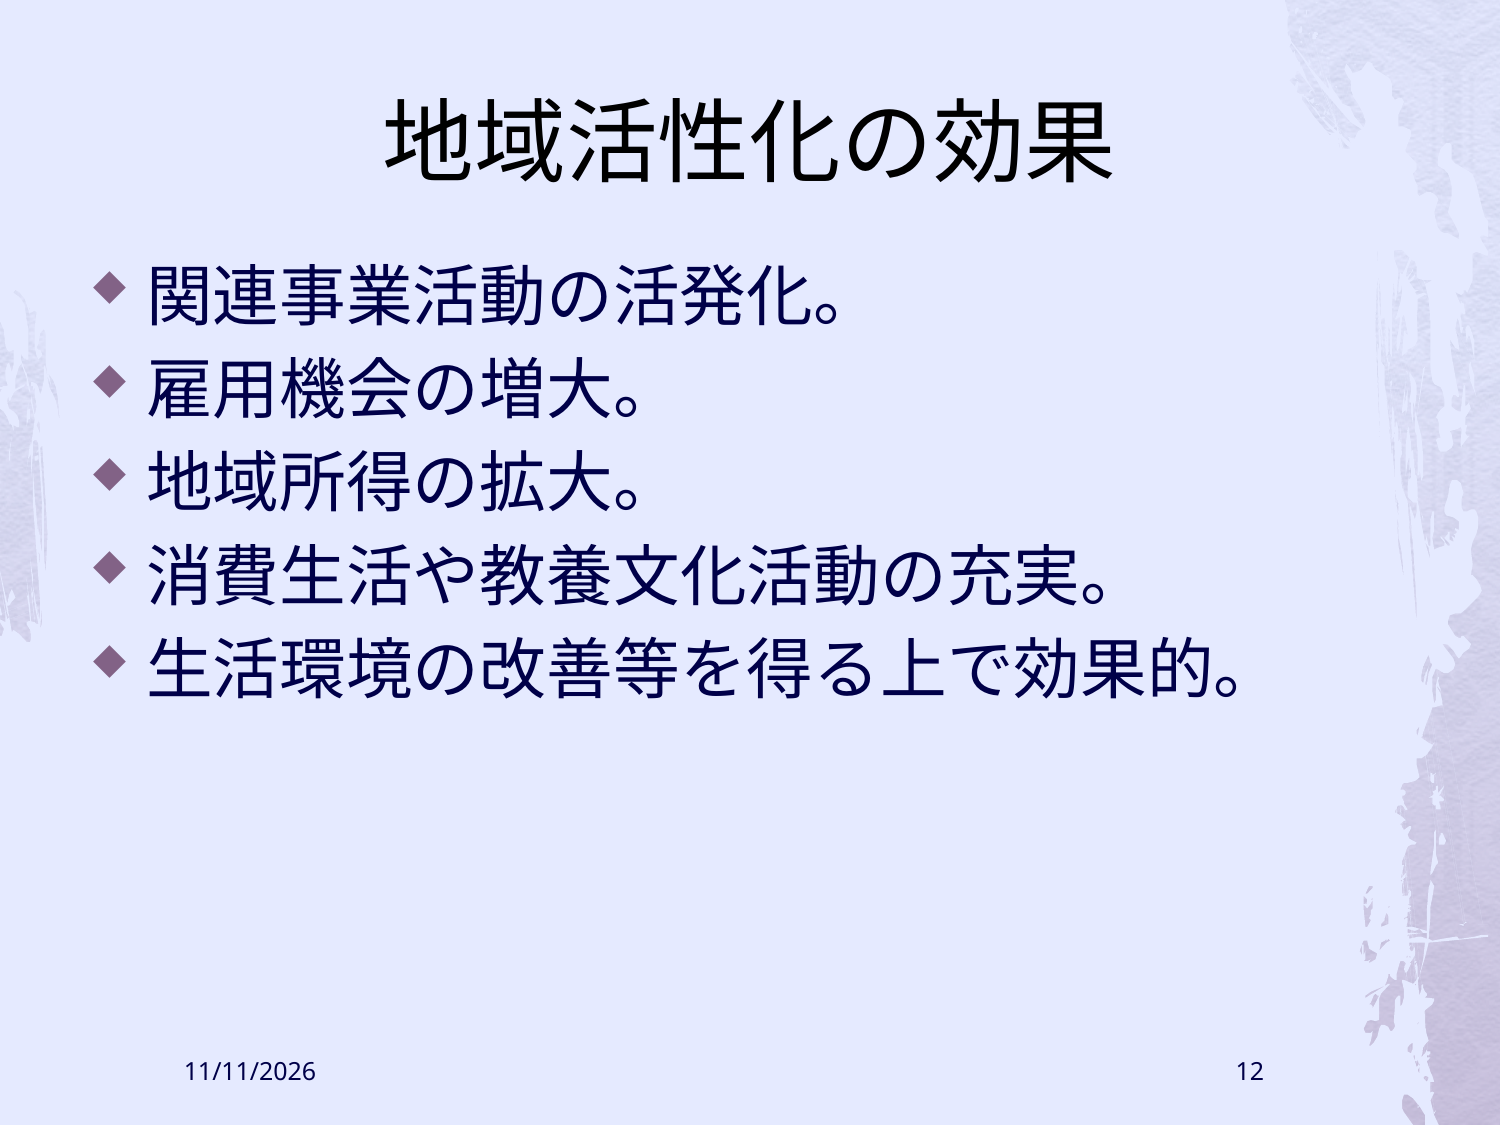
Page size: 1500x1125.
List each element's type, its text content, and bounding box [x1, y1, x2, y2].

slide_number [75, 1042, 425, 1103]
slide_number 12 [1074, 1042, 1425, 1103]
list 関連事業活動の活発化。 雇用機会の増大。 地域所得の拡大。 消費生活や教養文化活動の充実。 生活環境の改善等を得る上で効果的。 [75, 246, 1425, 989]
title 地域活性化の効果 [75, 45, 1425, 233]
